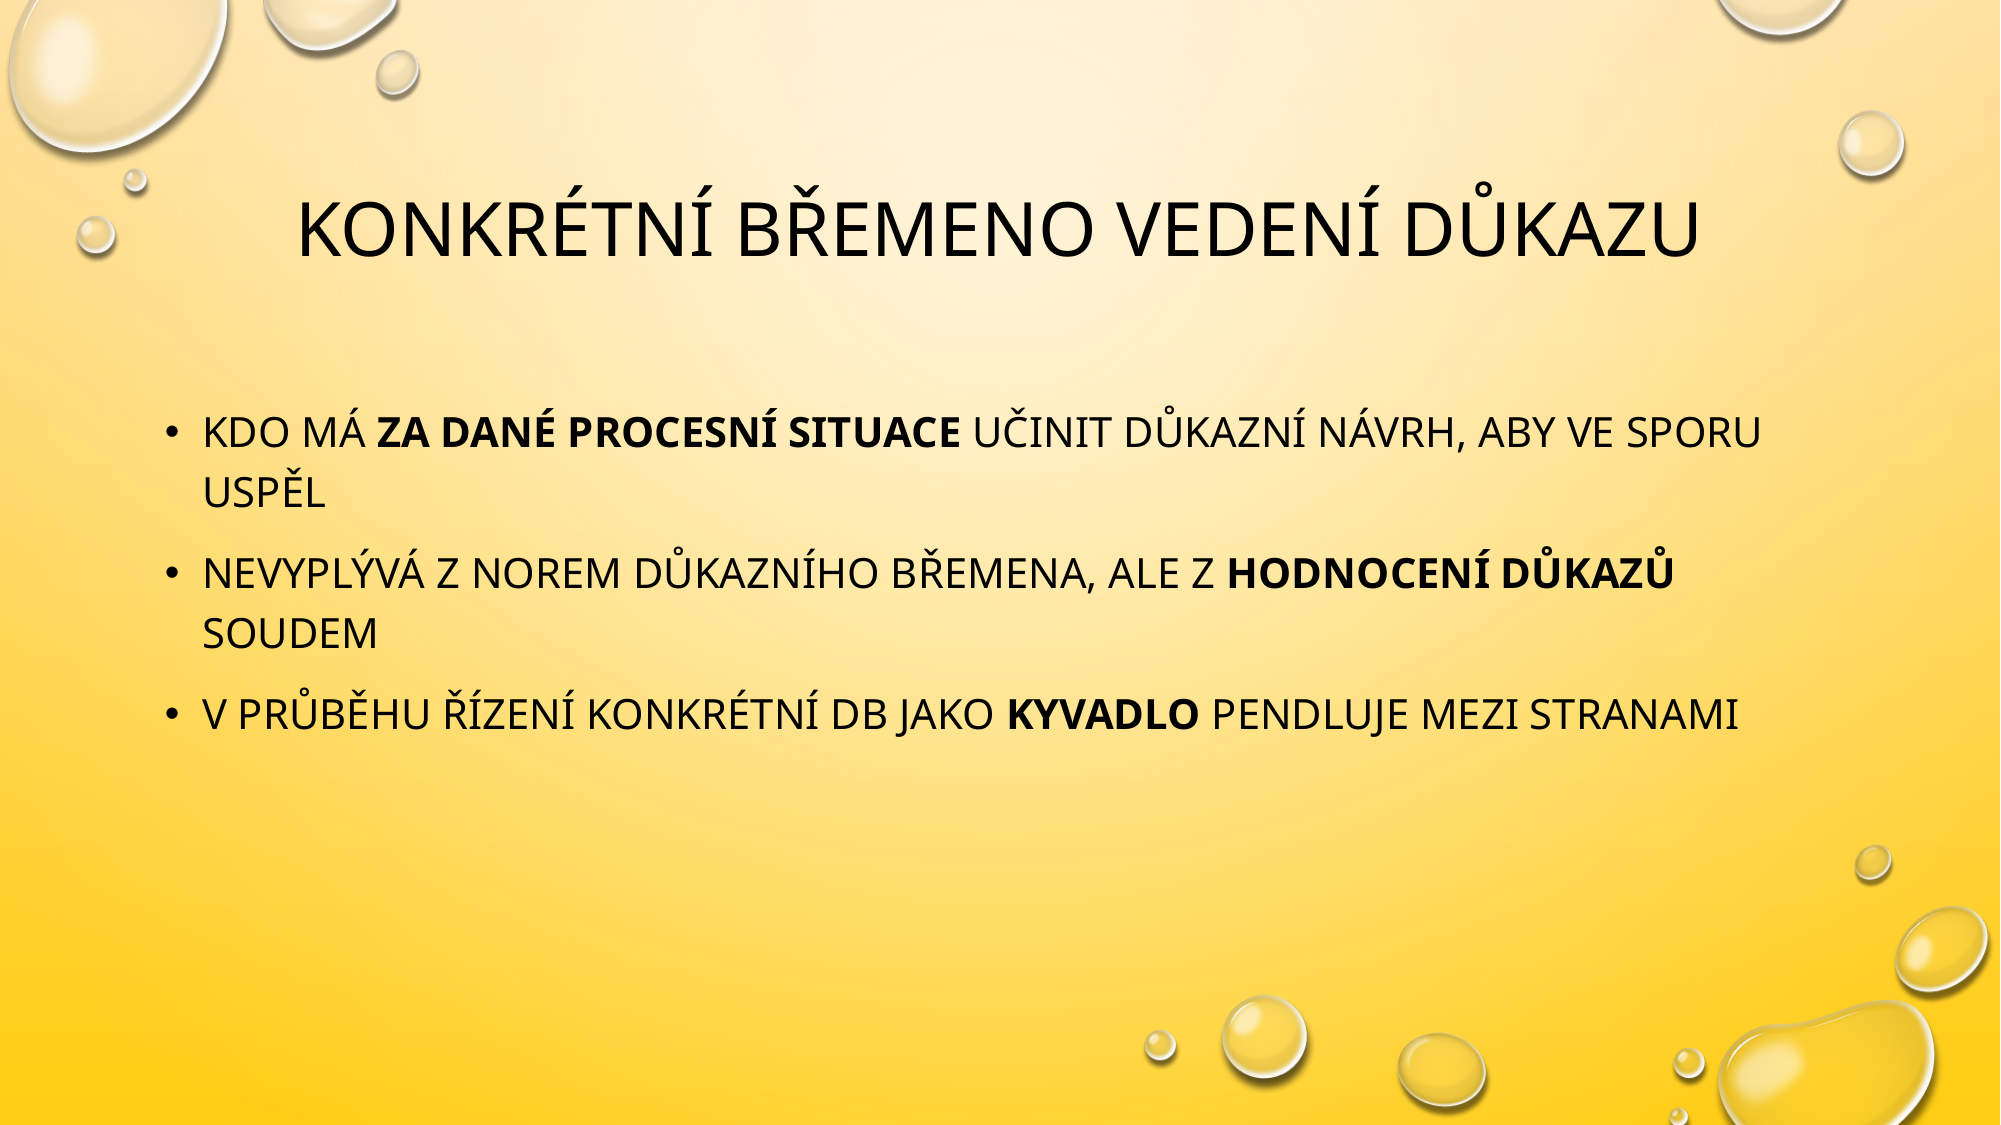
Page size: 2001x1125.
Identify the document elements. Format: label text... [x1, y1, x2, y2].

picture [0, 0, 2000, 1125]
title Konkrétní břemeno vedení důkazu [149, 101, 1851, 364]
list kdo má za dané procesní situace učinit důkazní návrh, aby ve sporu uspěl Nevyplývá z norem důkazního břemena, ale z hodnocení důkazů soudem V průběhu řízení konkrétní DB jako kyvadlo pendluje mezi stranami [149, 388, 1850, 950]
